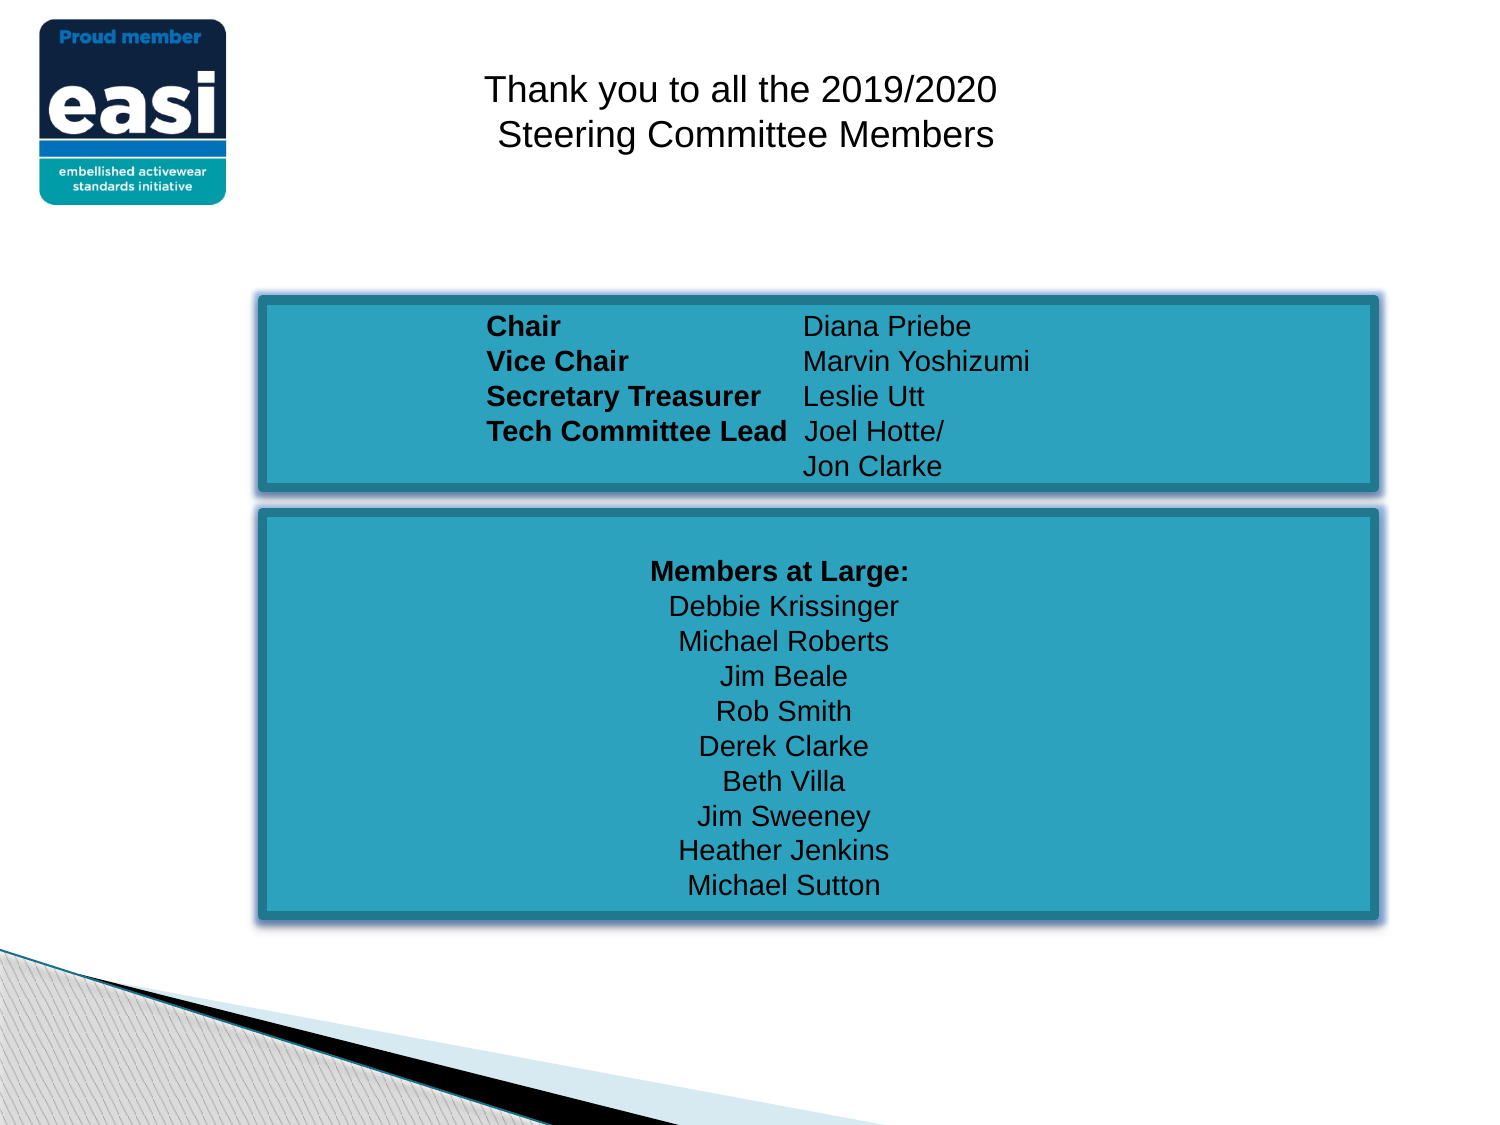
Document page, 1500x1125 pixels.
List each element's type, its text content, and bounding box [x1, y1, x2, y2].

picture [24, 4, 240, 219]
text_box Thank you to all the 2019/2020 Steering Committee Members [392, 58, 1100, 163]
text_box [258, 295, 1379, 492]
text_box Chair Diana Priebe Vice Chair Marvin Yoshizumi Secretary Treasurer Leslie Utt Tech Committee Lead Joel Hotte/ Jon Clarke Members at Large: Debbie Krissinger Michael Roberts Jim Beale Rob Smith Derek Clarke Beth Villa Jim Sweeney Heather Jenkins Michael Sutton [471, 299, 1097, 909]
text_box [258, 508, 1379, 920]
